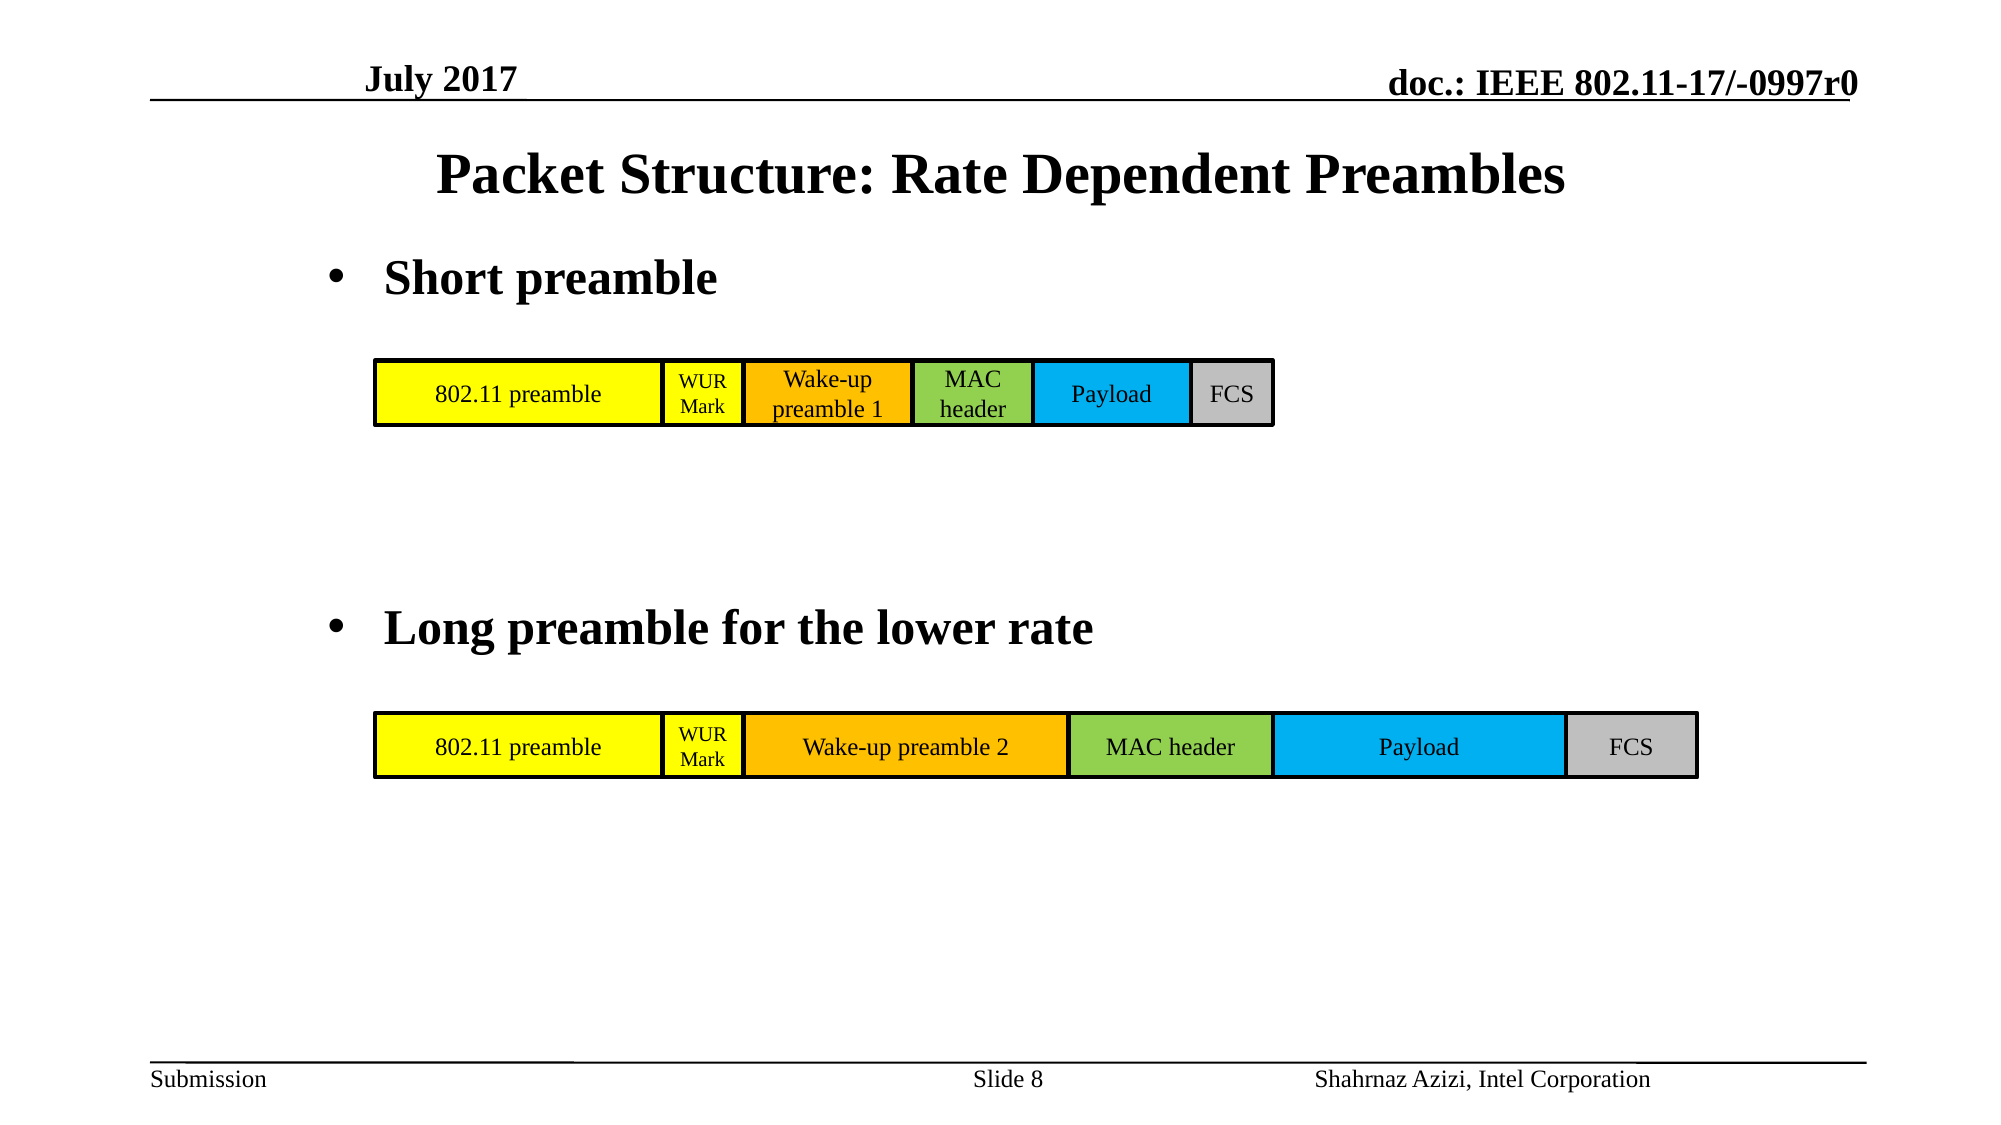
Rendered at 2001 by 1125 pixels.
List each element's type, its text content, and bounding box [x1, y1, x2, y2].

text_box Payload [1271, 711, 1564, 779]
title Packet Structure: Rate Dependent Preambles [364, 123, 1640, 216]
list Short preamble Long preamble for the lower rate [312, 237, 1676, 1001]
text_box Wake-up preamble 1 [745, 358, 910, 427]
footer Shahrnaz Azizi, Intel Corporation [1152, 1061, 1652, 1093]
text_box 802.11 preamble [373, 358, 660, 427]
text_box WUR Mark [660, 358, 745, 427]
text_box FCS [1564, 711, 1699, 779]
text_box 802.11 preamble [373, 711, 660, 779]
text_box MAC header [1066, 711, 1271, 779]
slide_number Slide 8 [950, 1061, 1067, 1123]
text_box Wake-up preamble 2 [745, 711, 1066, 779]
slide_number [364, 54, 673, 100]
text_box MAC header [910, 358, 1031, 427]
text_box Payload [1031, 358, 1189, 427]
text_box FCS [1189, 358, 1275, 427]
text_box WUR Mark [660, 711, 745, 779]
